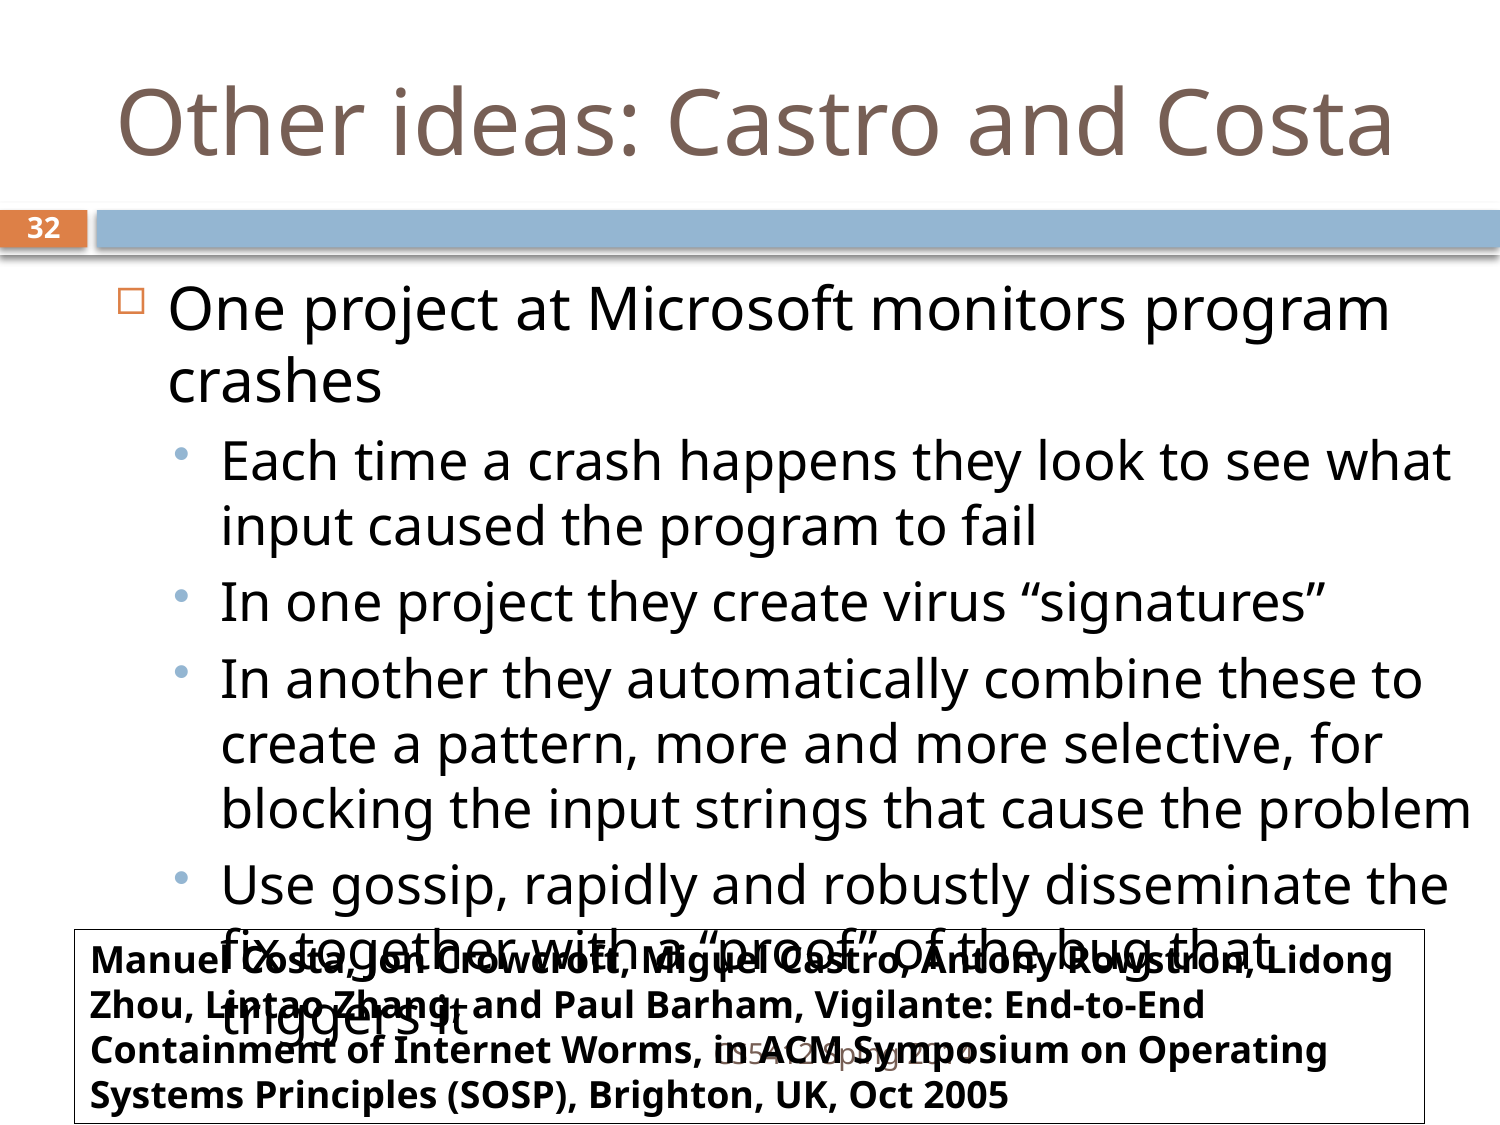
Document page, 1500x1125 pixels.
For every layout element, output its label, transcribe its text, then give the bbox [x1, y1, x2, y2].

footer CS5412 Sping 2014 [99, 1024, 990, 1085]
title Other ideas: Castro and Costa [100, 37, 1438, 200]
list One project at Microsoft monitors program crashes Each time a crash happens they look to see what input caused the program to fail In one project they create virus “signatures” In another they automatically combine these to create a pattern, more and more selective, for blocking the input strings that cause the problem Use gossip, rapidly and robustly disseminate the fix together with a “proof” of the bug that triggers it [100, 262, 1500, 1000]
slide_number 32 [0, 208, 88, 249]
text_box Manuel Costa, Jon Crowcroft, Miguel Castro, Antony Rowstron, Lidong Zhou, Lintao Zhang, and Paul Barham, Vigilante: End-to-End Containment of Internet Worms, in ACM Symposium on Operating Systems Principles (SOSP), Brighton, UK, Oct 2005 [74, 929, 1425, 1124]
